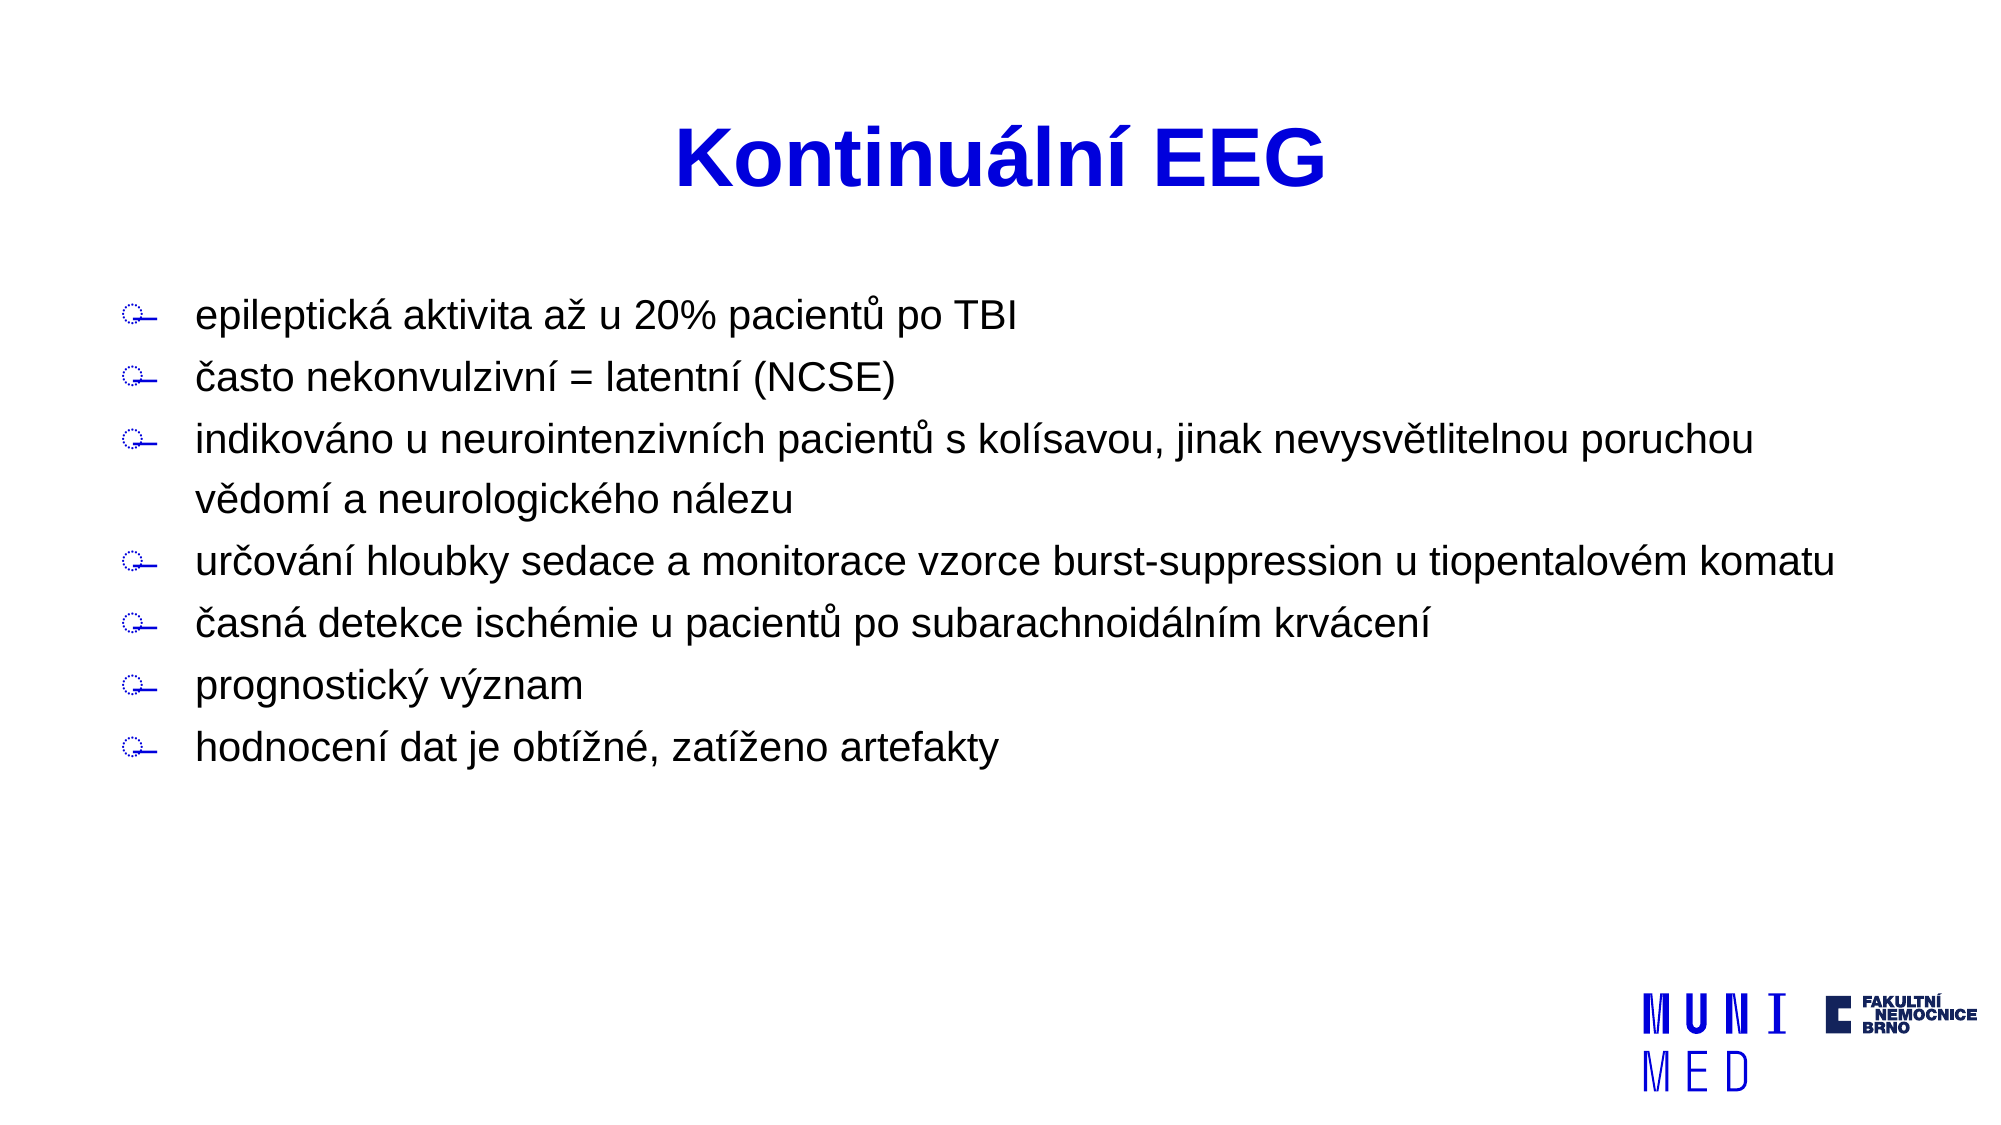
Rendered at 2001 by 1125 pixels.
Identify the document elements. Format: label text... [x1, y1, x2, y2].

title Kontinuální EEG [118, 118, 1883, 277]
list epileptická aktivita až u 20% pacientů po TBI často nekonvulzivní = latentní (NCSE) indikováno u neurointenzivních pacientů s kolísavou, jinak nevysvětlitelnou poruchou vědomí a neurologického nálezu určování hloubky sedace a monitorace vzorce burst-suppression u tiopentalovém komatu časná detekce ischémie u pacientů po subarachnoidálním krvácení prognostický význam hodnocení dat je obtížné, zatíženo artefakty [118, 277, 1883, 957]
